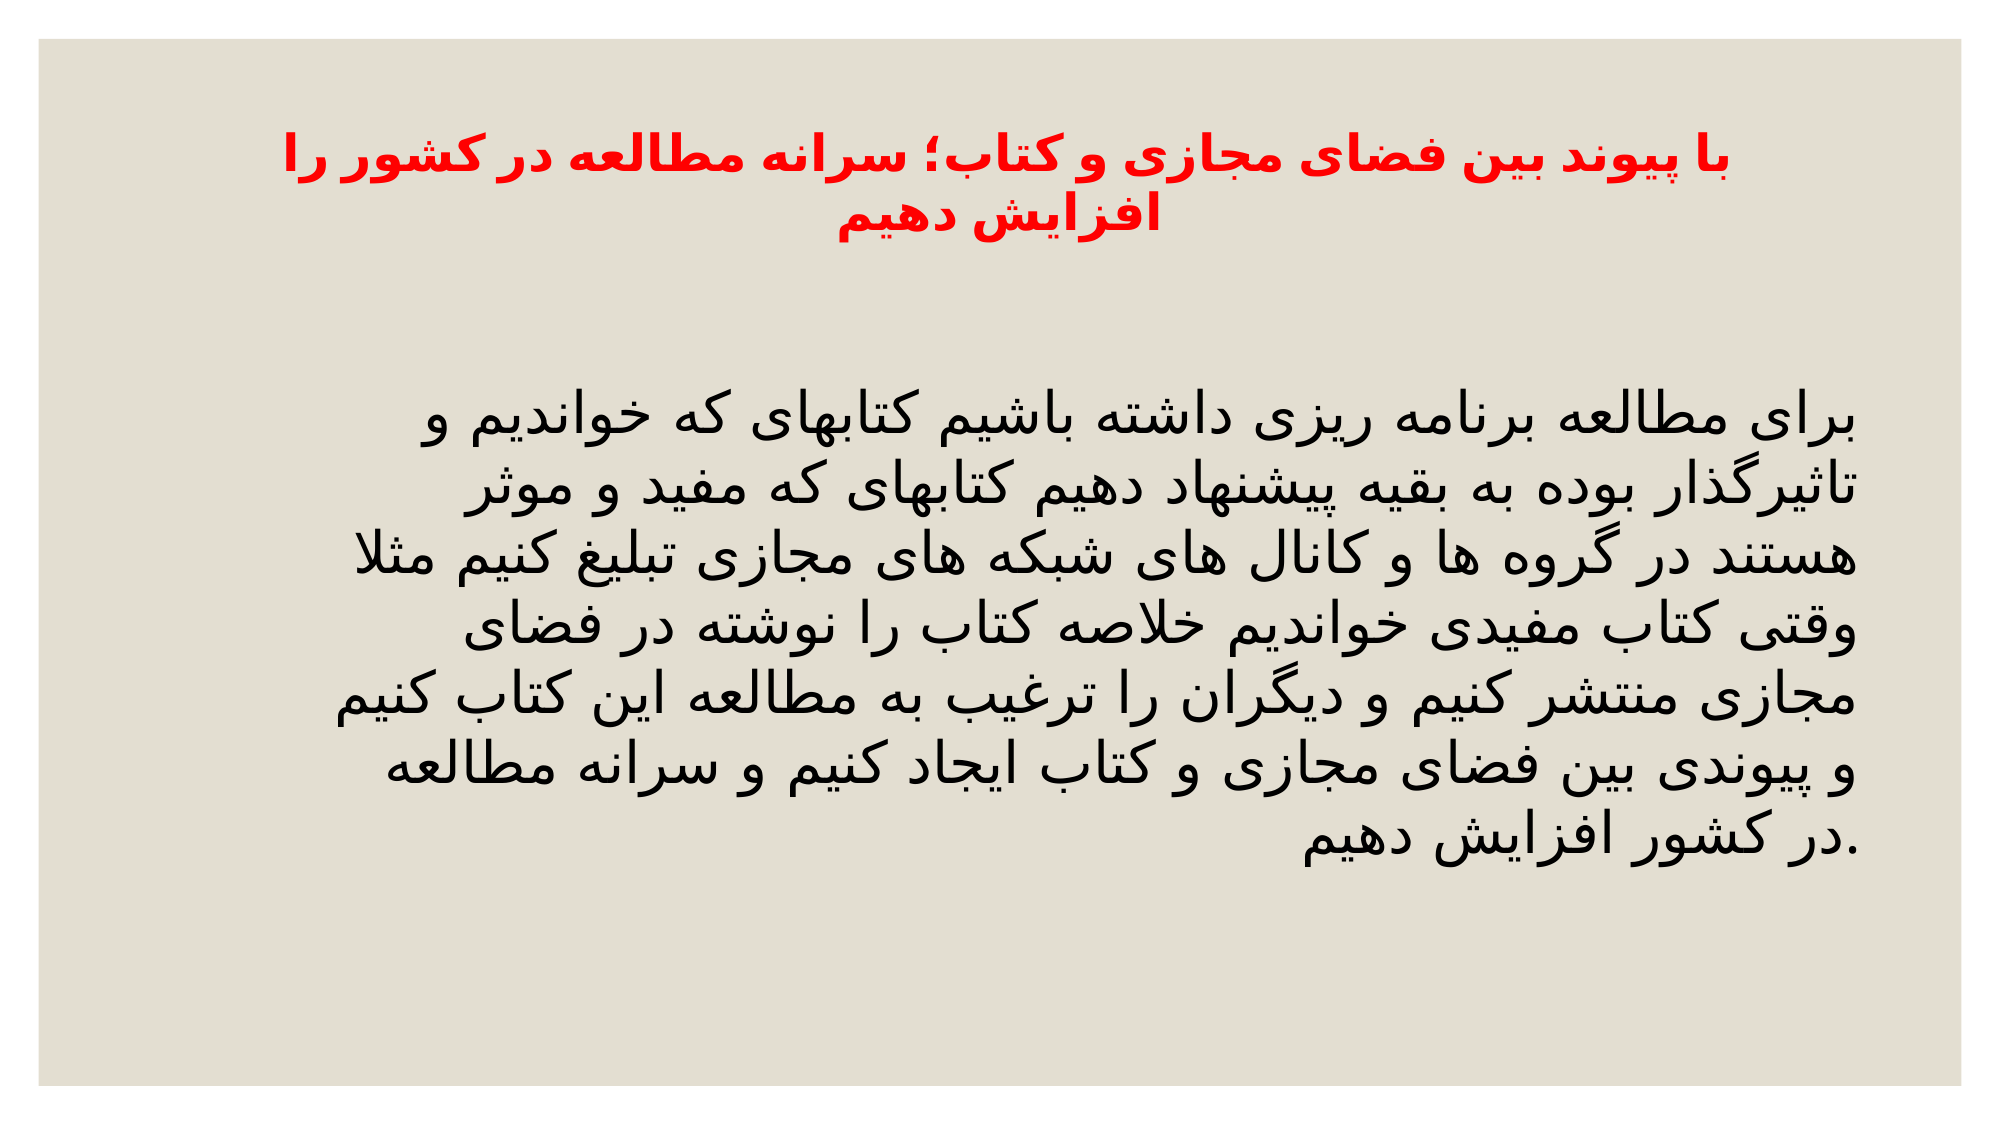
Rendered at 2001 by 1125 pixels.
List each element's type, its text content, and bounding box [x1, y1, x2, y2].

title با پیوند بین فضای مجازی و کتاب؛ سرانه مطالعه در کشور را افزایش دهیم [174, 105, 1825, 331]
text_box برای مطالعه برنامه ریزی داشته باشیم کتابهای که خواندیم و تاثیرگذار بوده به بقیه پیشنهاد دهیم کتابهای که مفید و موثر هستند در گروه ها و کانال های شبکه های مجازی تبلیغ کنیم مثلا وقتی کتاب مفیدی خواندیم خلاصه کتاب را نوشته در فضای مجازی منتشر کنیم و دیگران را ترغیب به مطالعه این کتاب کنیم و پیوندی بین فضای مجازی و کتاب ایجاد کنیم و سرانه مطالعه در کشور افزایش دهیم. [320, 368, 1875, 873]
